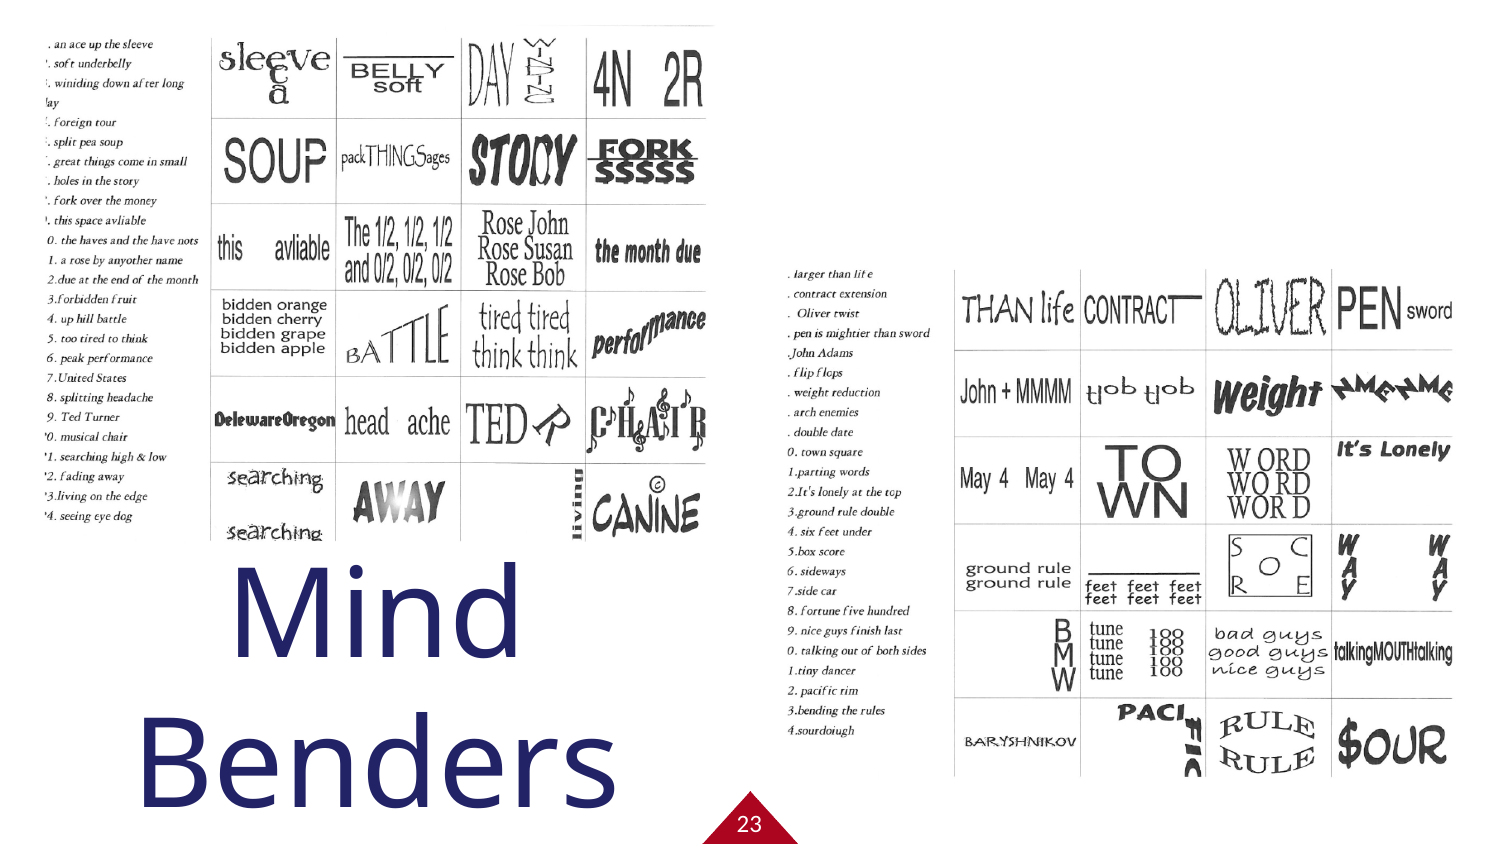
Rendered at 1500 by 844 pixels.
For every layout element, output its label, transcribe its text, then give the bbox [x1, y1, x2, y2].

text_box Mind Benders [67, 526, 686, 840]
slide_number 23 [707, 800, 791, 844]
picture [779, 174, 1463, 844]
picture [37, 0, 716, 624]
picture [702, 791, 798, 844]
